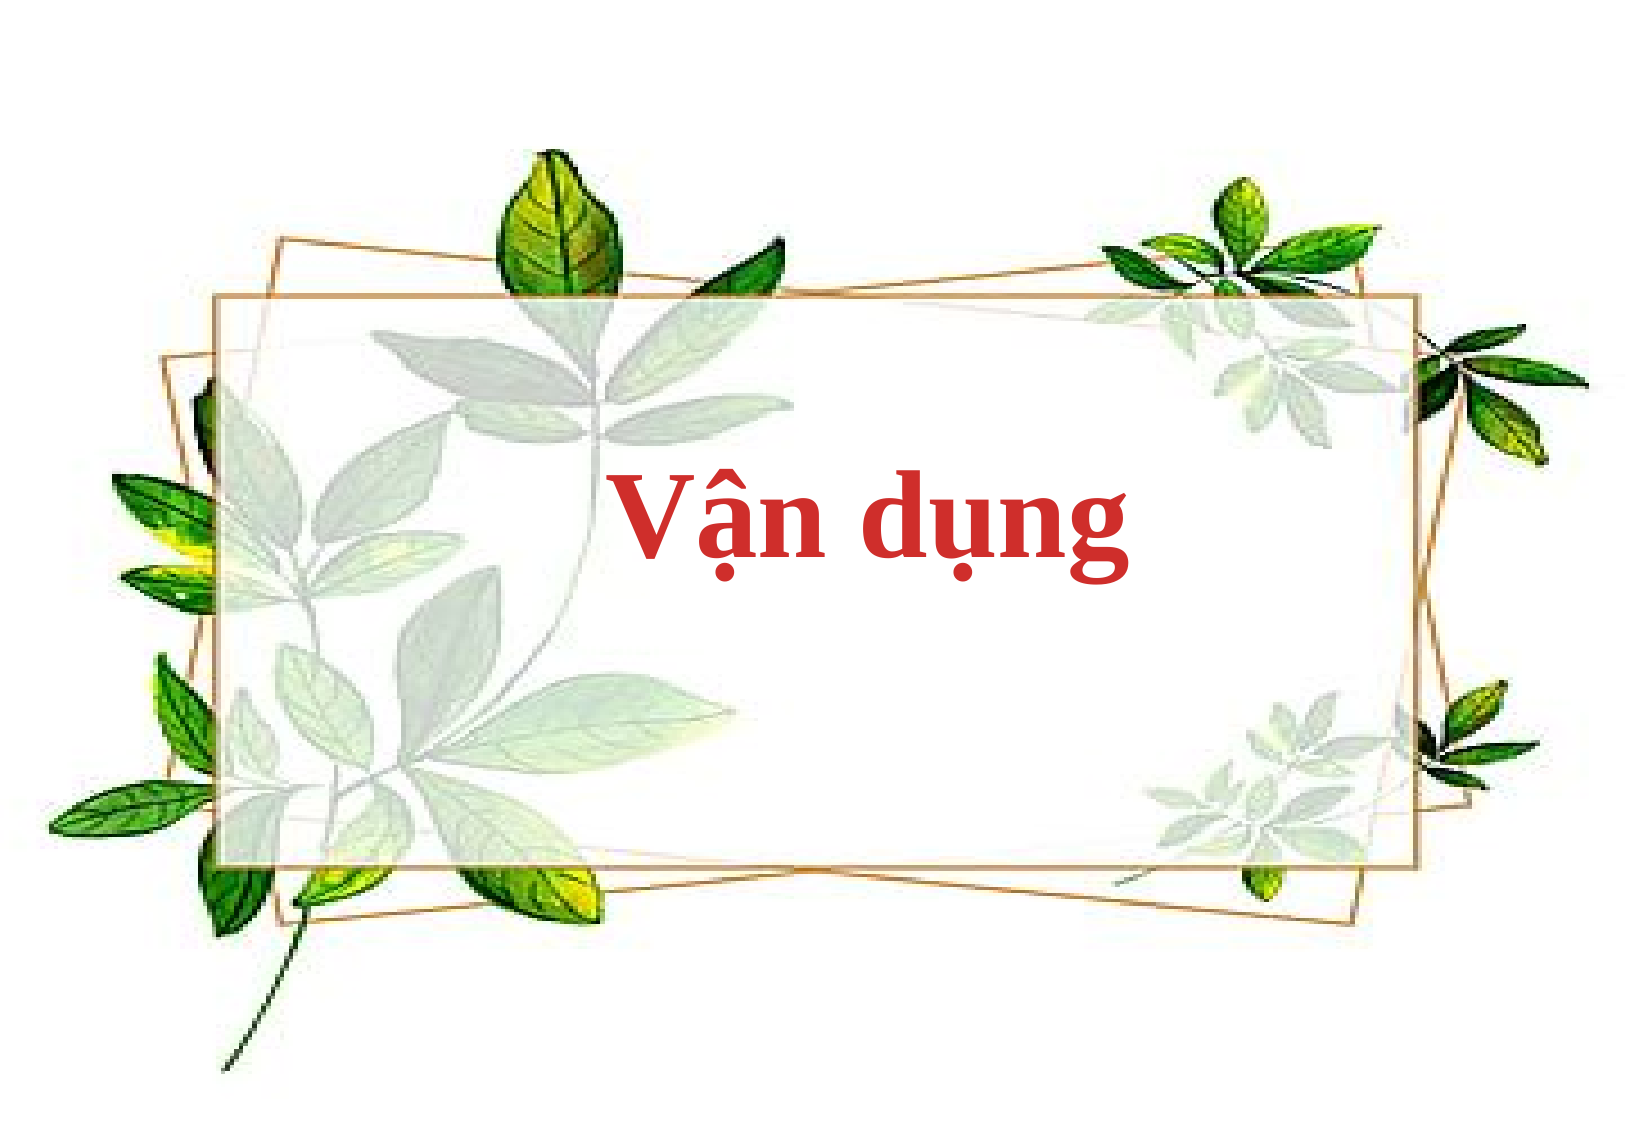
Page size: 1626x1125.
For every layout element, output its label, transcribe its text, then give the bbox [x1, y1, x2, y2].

picture [0, 0, 1626, 1125]
text_box Vận dụng [590, 424, 1145, 590]
